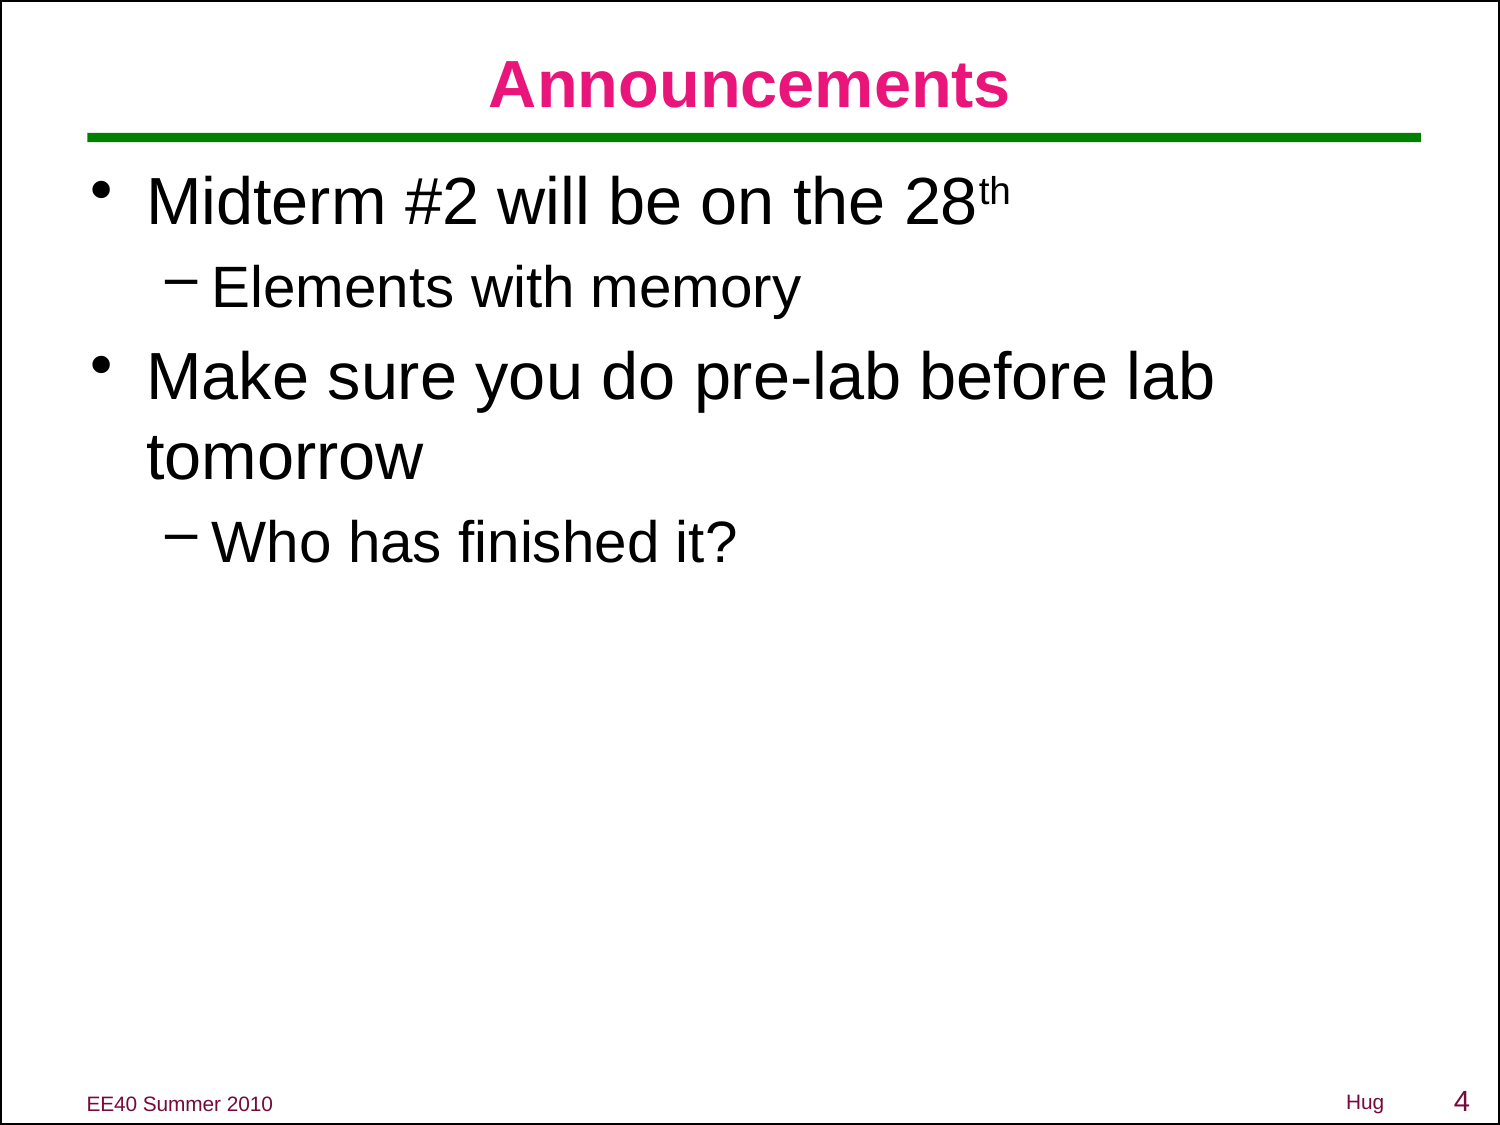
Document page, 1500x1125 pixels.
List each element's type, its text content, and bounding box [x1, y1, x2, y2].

title Announcements [74, 37, 1426, 126]
list Midterm #2 will be on the 28th Elements with memory Make sure you do pre-lab before lab tomorrow Who has finished it? [74, 149, 1426, 1056]
